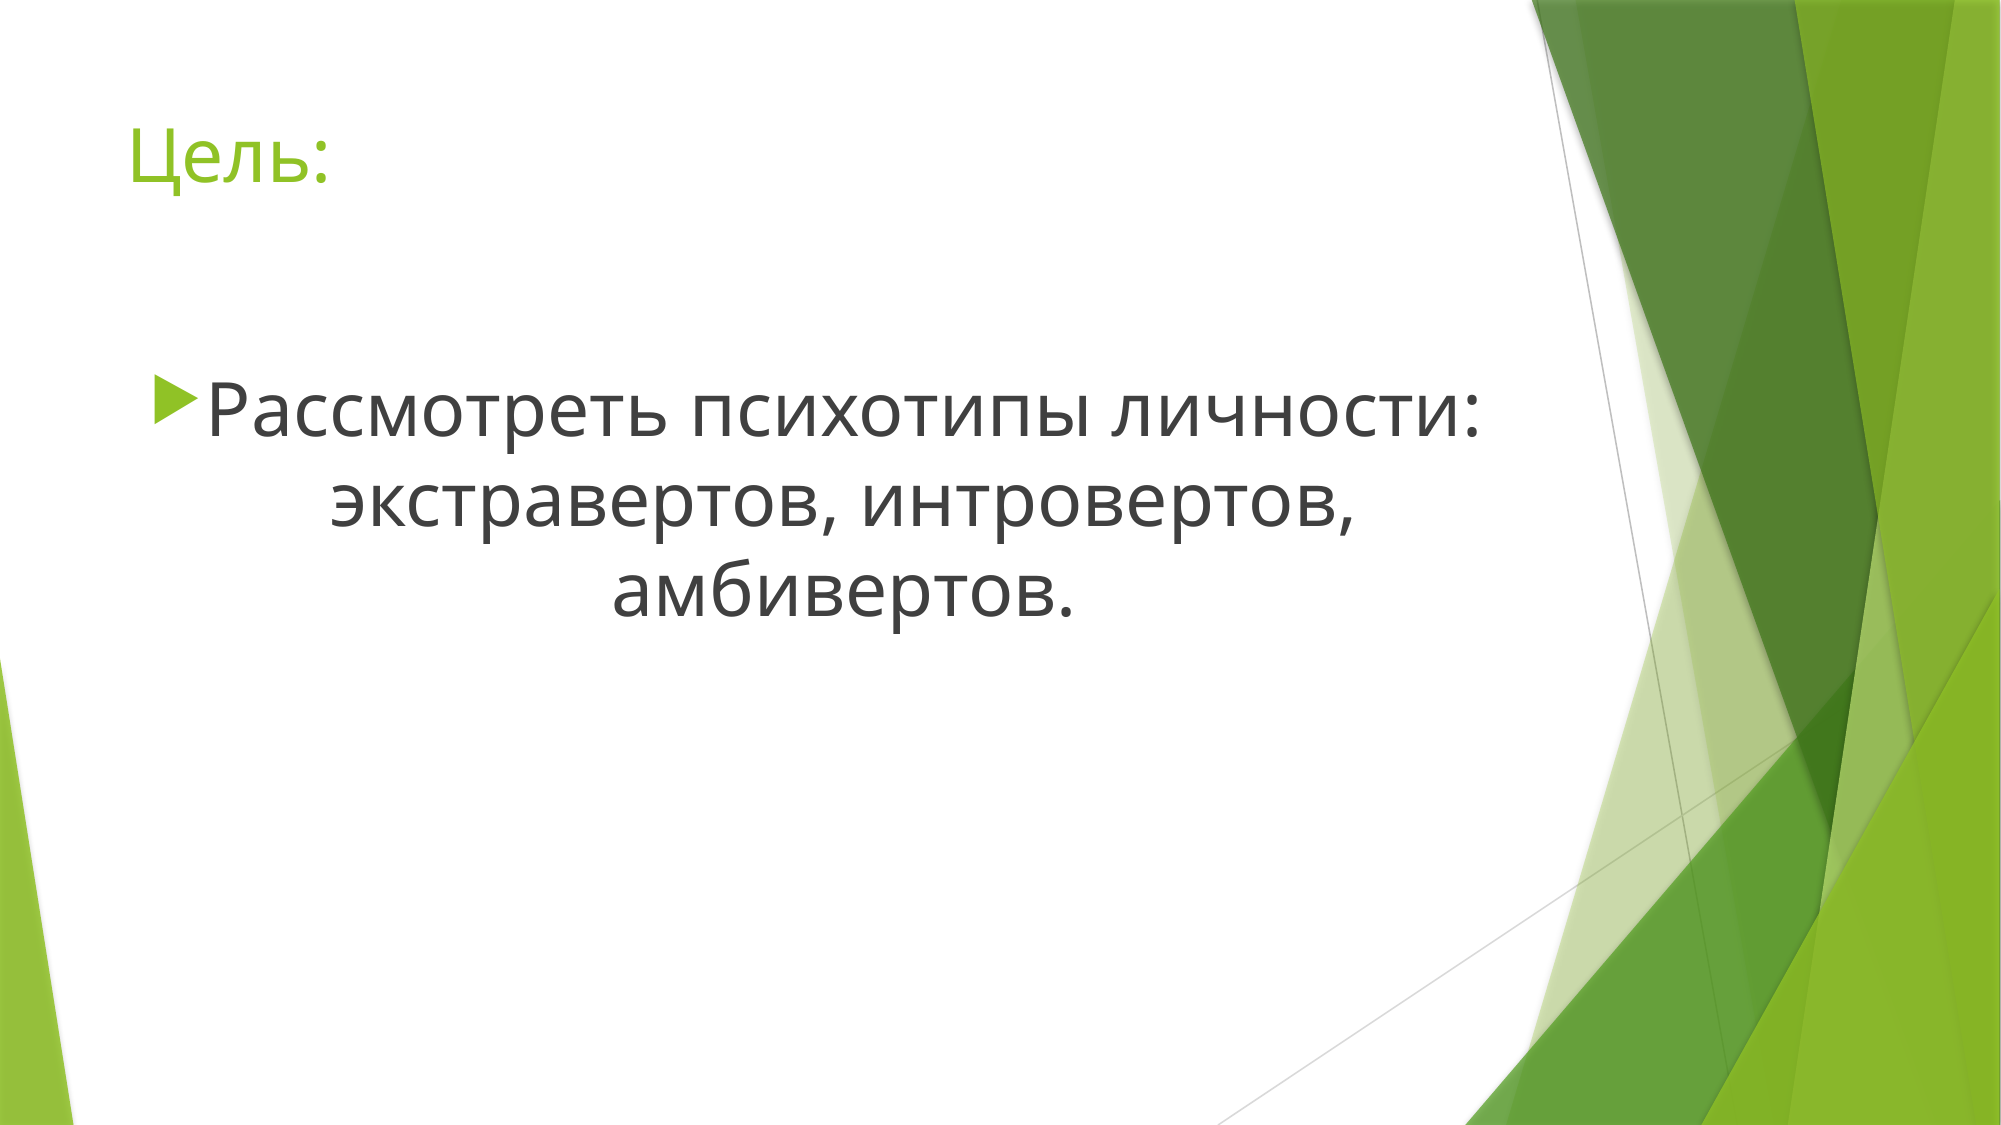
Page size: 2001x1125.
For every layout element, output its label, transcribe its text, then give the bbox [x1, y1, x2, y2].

title Цель: [111, 99, 1522, 317]
list Рассмотреть психотипы личности: экстравертов, интровертов, амбивертов. [111, 354, 1522, 992]
